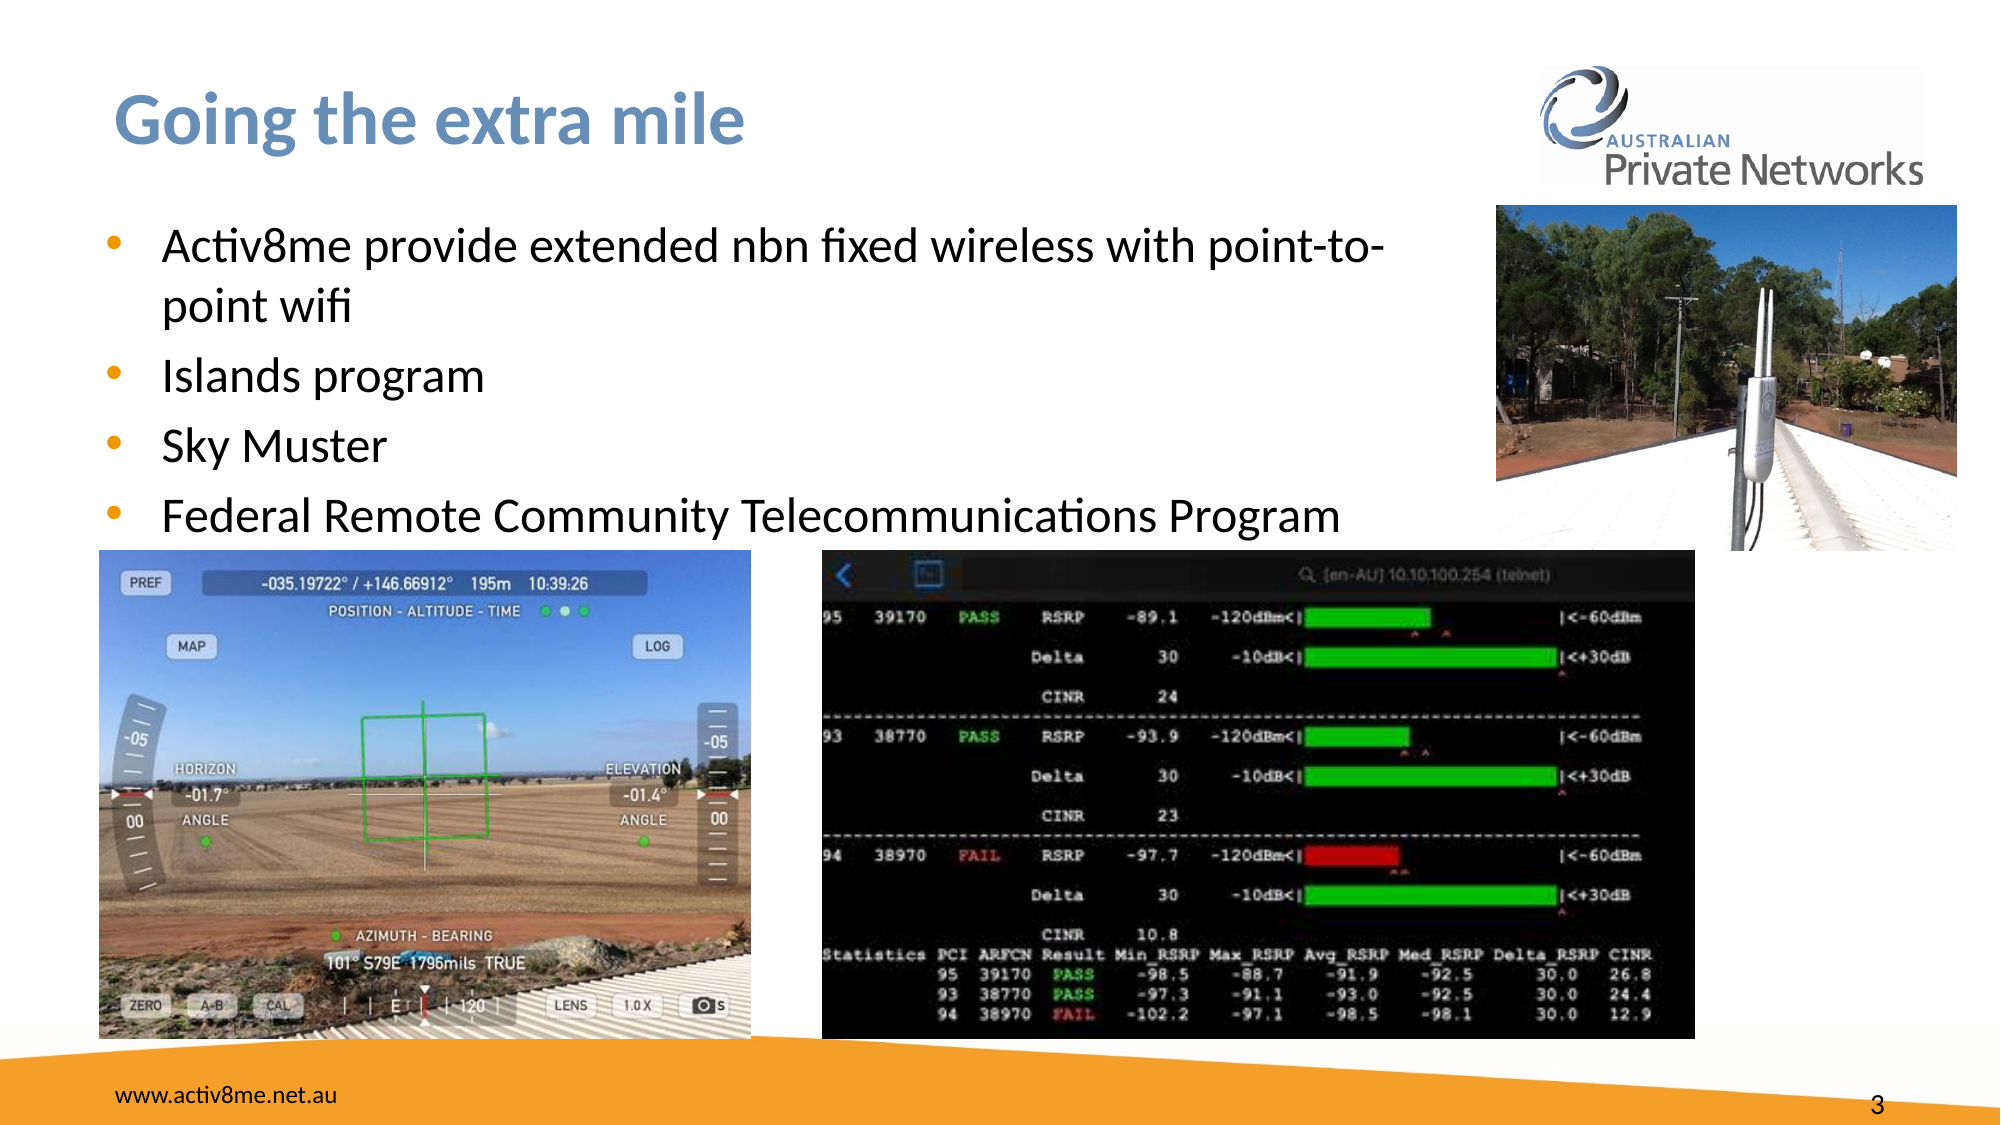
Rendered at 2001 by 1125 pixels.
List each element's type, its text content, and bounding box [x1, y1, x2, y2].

title Going the extra mile [99, 45, 1649, 185]
list Activ8me provide extended nbn fixed wireless with point-to-point wifi Islands program Sky Muster Federal Remote Community Telecommunications Program [90, 205, 1493, 511]
picture [1649, 66, 1923, 185]
slide_number 3 [1449, 1078, 1900, 1125]
picture [0, 205, 2000, 1125]
footer www.activ8me.net.au [99, 1064, 775, 1124]
